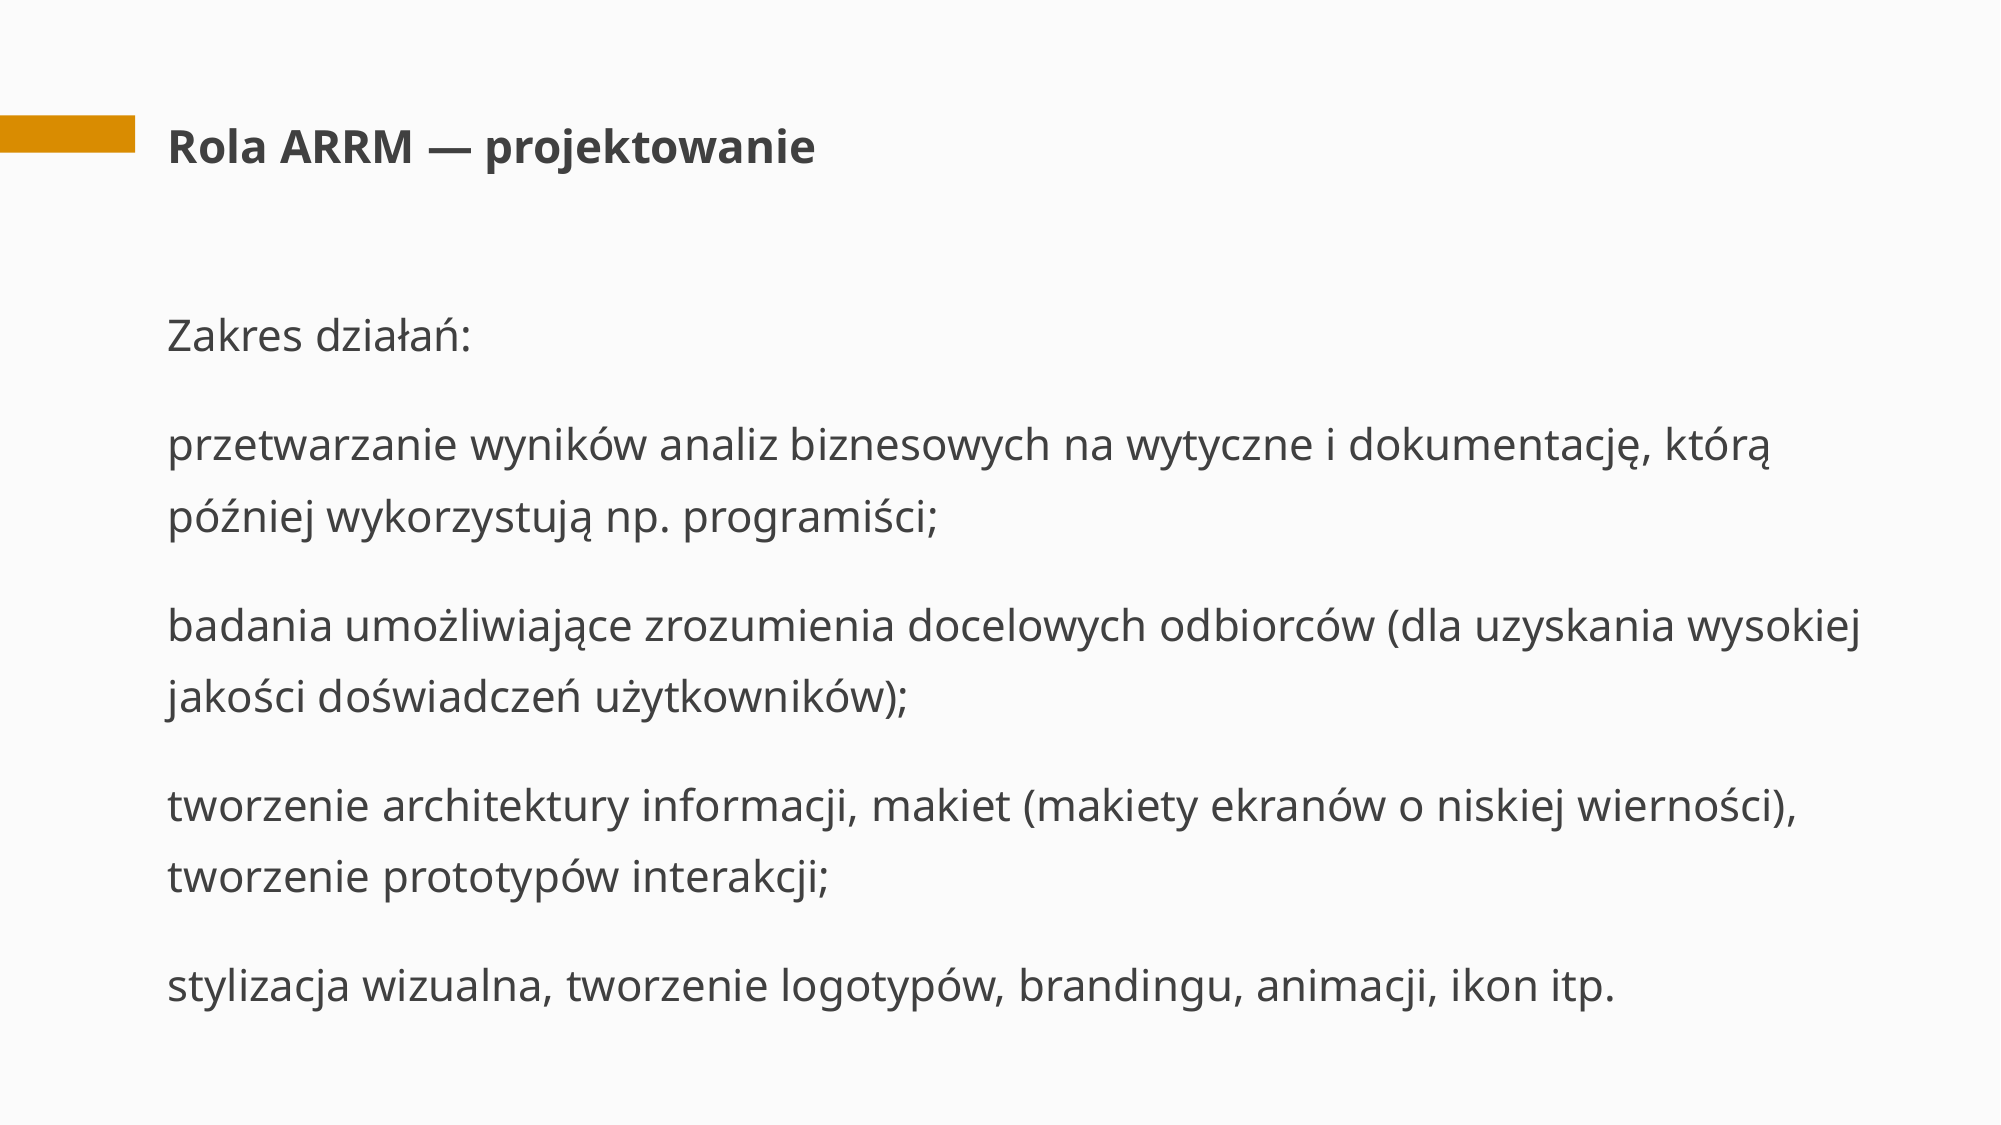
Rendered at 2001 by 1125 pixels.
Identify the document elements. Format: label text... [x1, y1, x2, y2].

list Zakres działań: przetwarzanie wyników analiz biznesowych na wytyczne i dokumentację, którą później wykorzystują np. programiści; badania umożliwiające zrozumienia docelowych odbiorców (dla uzyskania wysokiej jakości doświadczeń użytkowników); tworzenie architektury informacji, makiet (makiety ekranów o niskiej wierności), tworzenie prototypów interakcji; stylizacja wizualna, tworzenie logotypów, brandingu, animacji, ikon itp. [152, 285, 1886, 1057]
title Rola ARRM — projektowanie [152, 98, 1886, 211]
